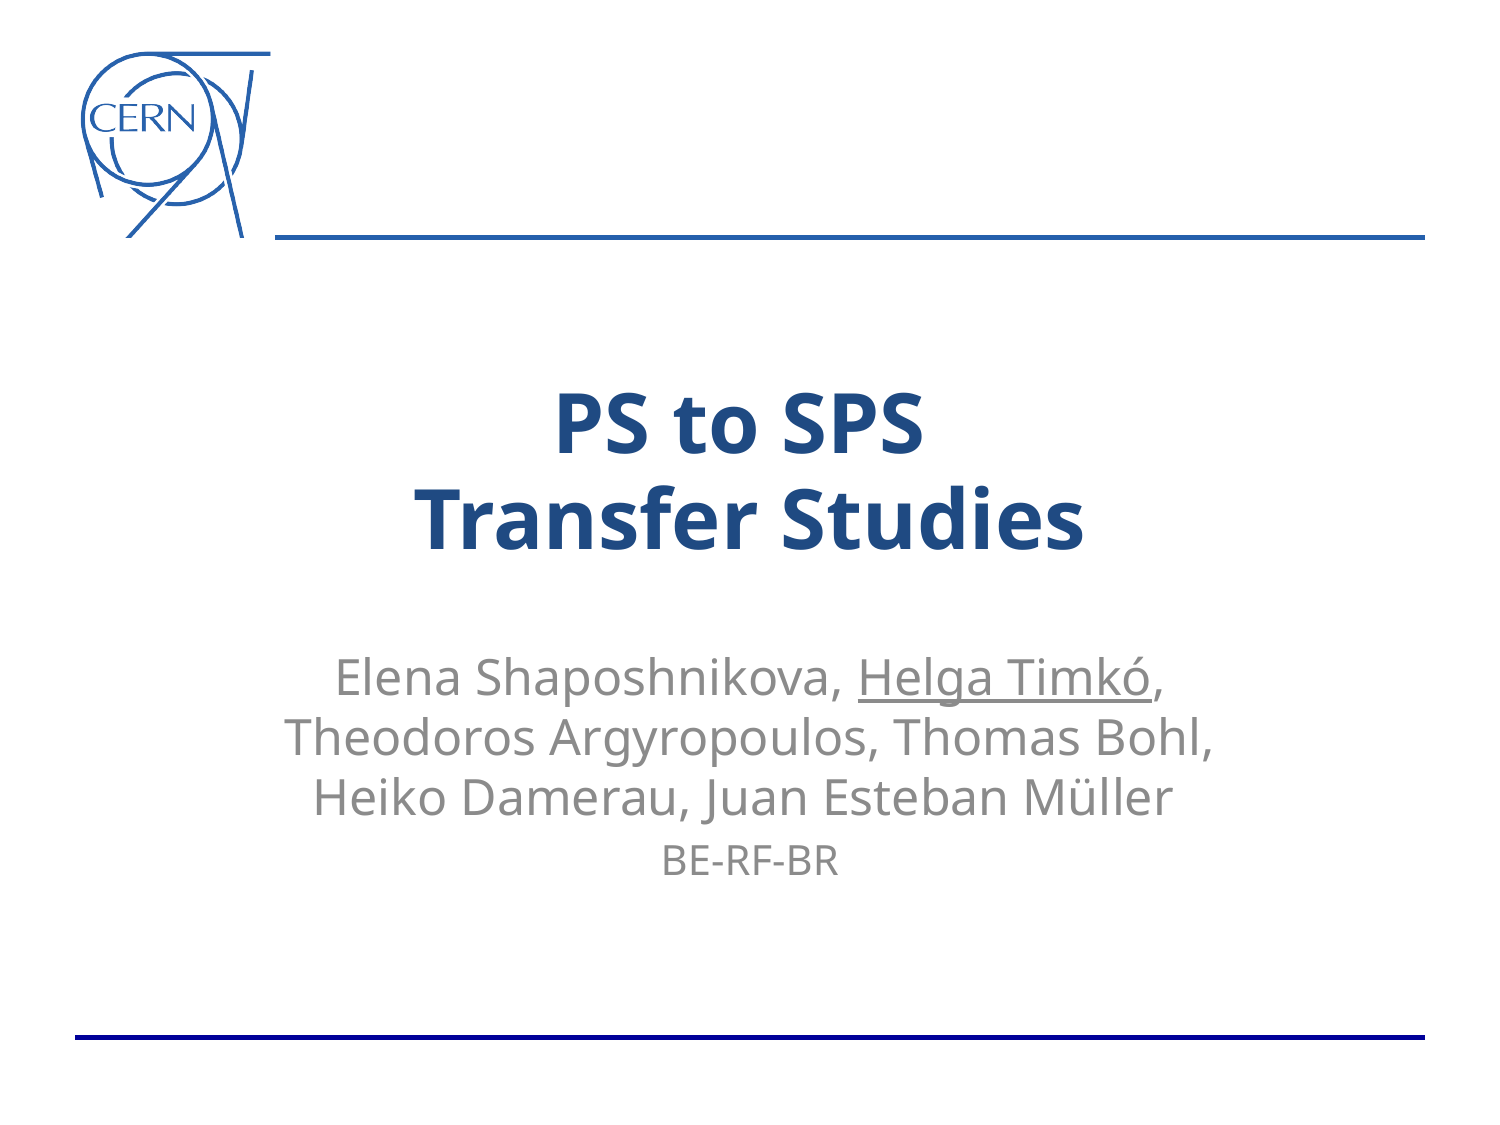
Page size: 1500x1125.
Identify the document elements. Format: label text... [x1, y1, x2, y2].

subtitle Elena Shaposhnikova, Helga Timkó, Theodoros Argyropoulos, Thomas Bohl, Heiko Damerau, Juan Esteban Müller BE-RF-BR [225, 637, 1275, 925]
picture [75, 43, 275, 238]
title PS to SPS Transfer Studies [112, 349, 1388, 591]
